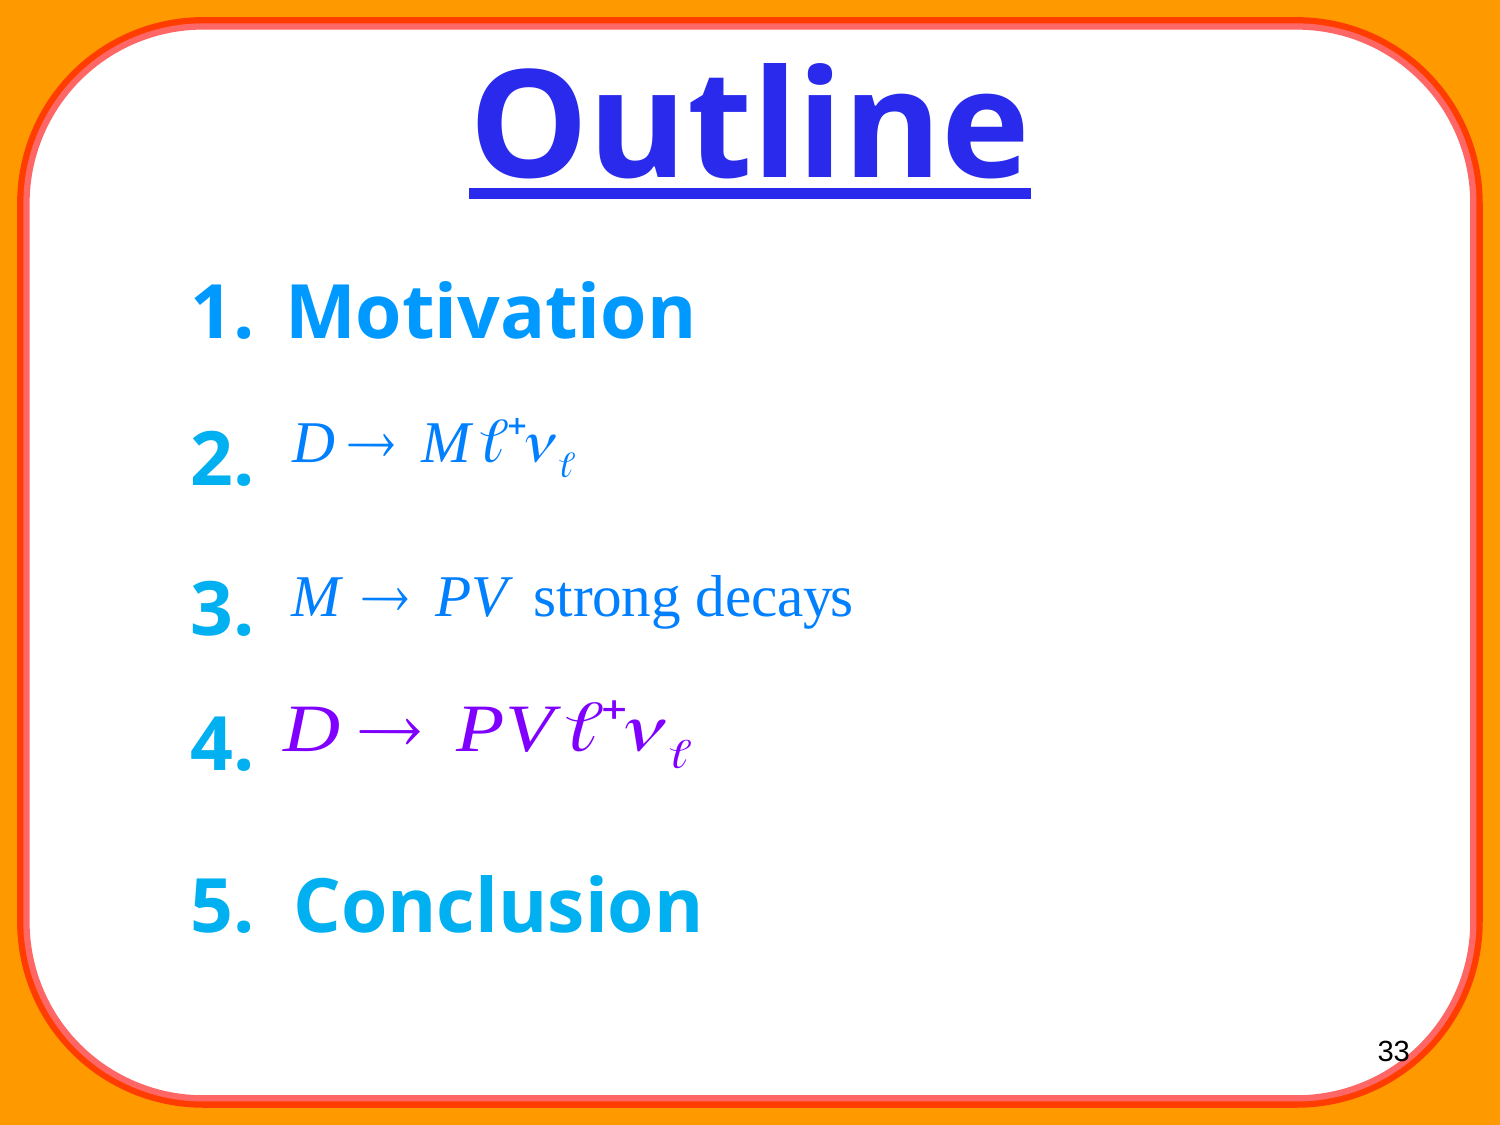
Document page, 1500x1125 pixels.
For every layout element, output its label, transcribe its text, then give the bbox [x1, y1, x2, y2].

text_box [1293, 47, 1478, 1049]
title Outline [112, 23, 1388, 212]
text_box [281, 398, 584, 493]
slide_number 33 [1074, 1024, 1426, 1103]
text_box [281, 562, 864, 642]
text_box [269, 677, 705, 786]
text_box Motivation 2. 3. 4. 5. Conclusion [175, 212, 1293, 1041]
text_box [22, 46, 1074, 1103]
